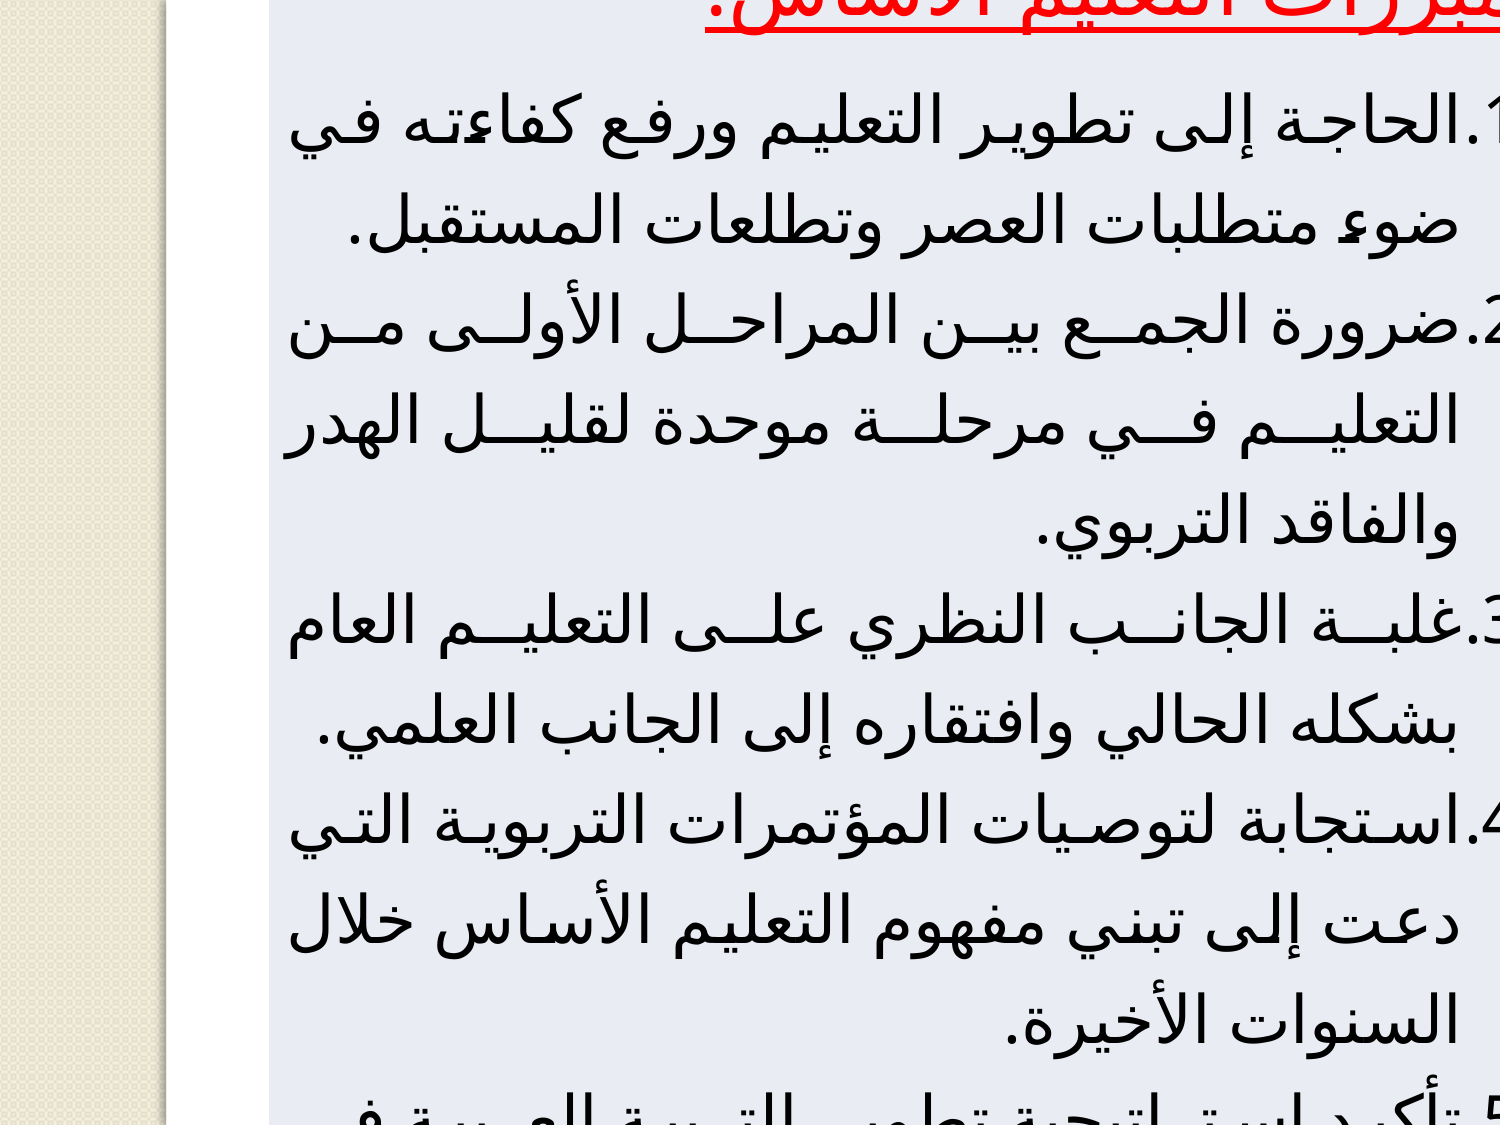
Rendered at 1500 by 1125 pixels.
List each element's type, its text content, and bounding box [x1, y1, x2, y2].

table_header مبررات التعليم ألأساس: الحاجة إلى تطوير التعليم ورفع كفاءته في ضوء متطلبات العصر وتطلعات المستقبل. ضرورة الجمع بين المراحل الأولى من التعليم في مرحلة موحدة لقليل الهدر والفاقد التربوي. غلبة الجانب النظري على التعليم العام بشكله الحالي وافتقاره إلى الجانب العلمي. استجابة لتوصيات المؤتمرات التربوية التي دعت إلى تبني مفهوم التعليم الأساس خلال السنوات الأخيرة. تأكيد إستراتيجية تطوير التربية العربية في السعي إلى تعميم التعليم الأساسي وتطويره [269, 0, 1500, 1125]
